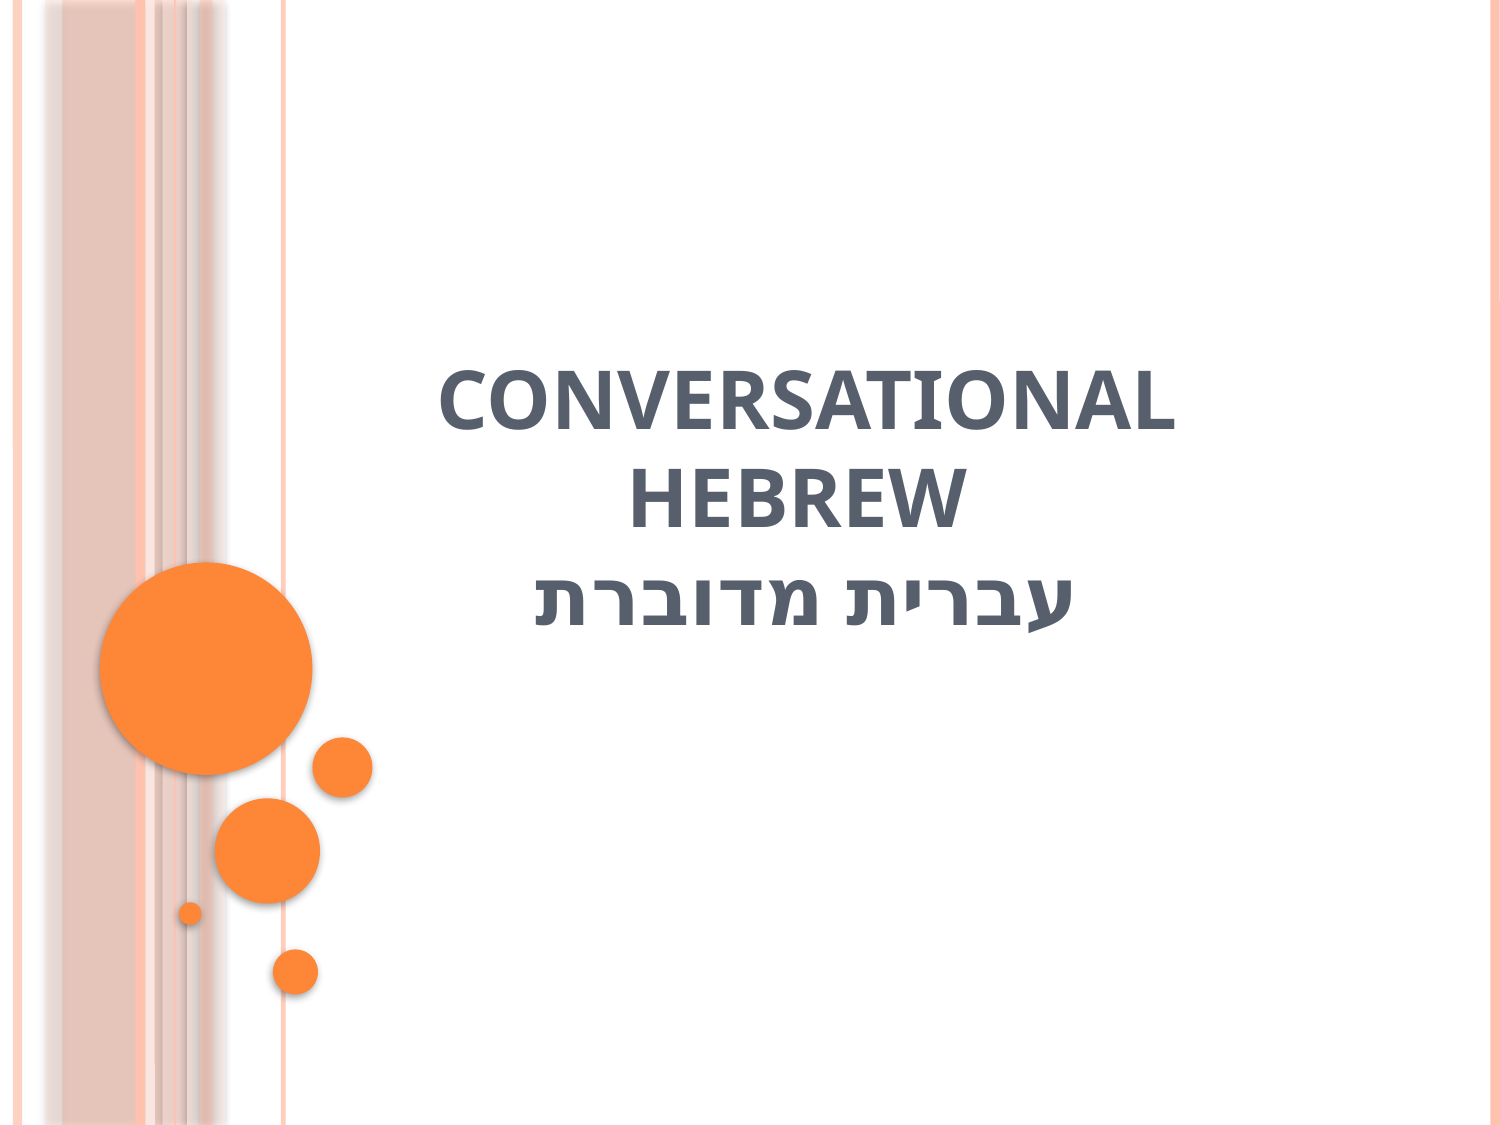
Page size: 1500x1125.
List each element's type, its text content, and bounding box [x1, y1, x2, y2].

title Conversational Hebrew עברית מדוברת [301, 338, 1314, 649]
